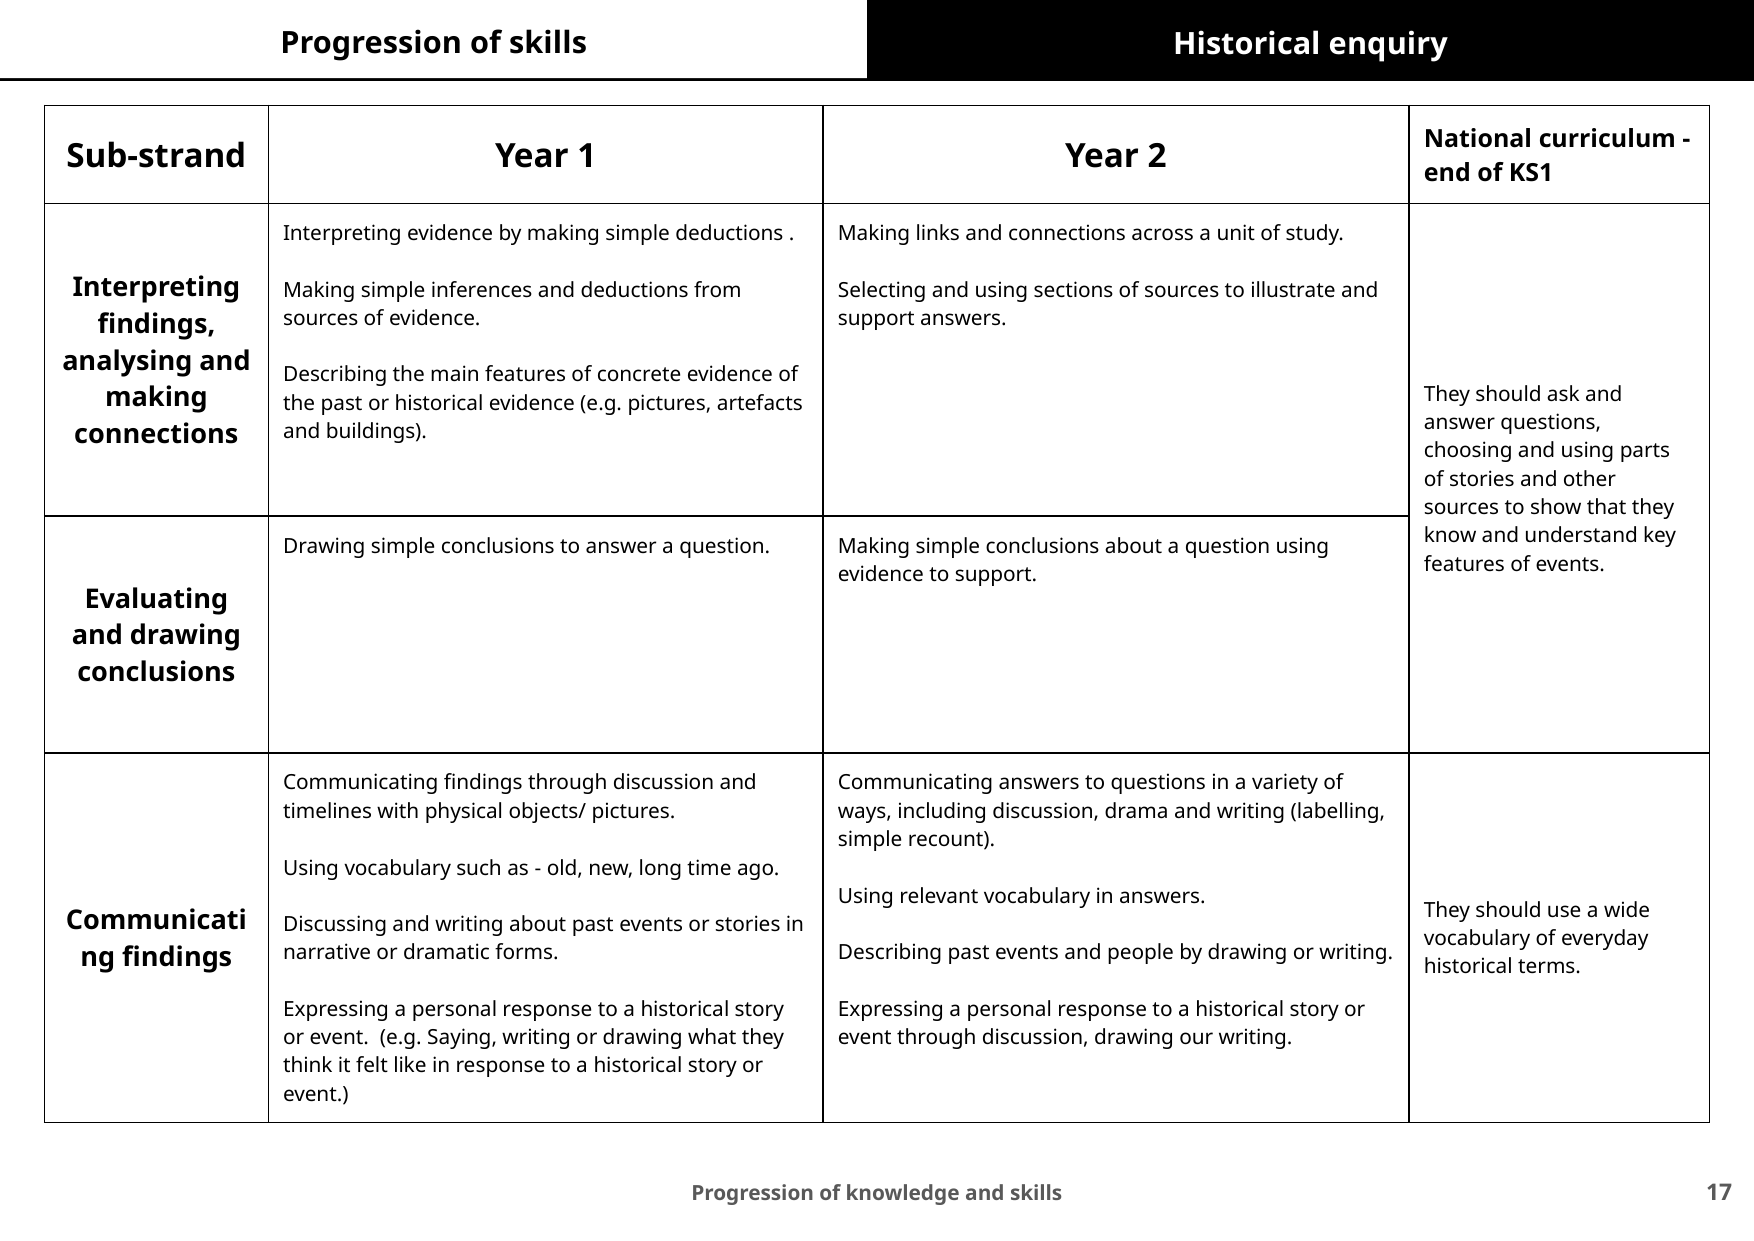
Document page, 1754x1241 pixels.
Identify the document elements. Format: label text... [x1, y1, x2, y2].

table_cell Drawing simple conclusions to answer a question. [269, 517, 822, 752]
slide_number ‹#› [1644, 1159, 1750, 1241]
table_cell Communicating findings [45, 754, 268, 1122]
table_cell Evaluating and drawing conclusions [45, 517, 268, 752]
table_header National curriculum - end of KS1 [1410, 106, 1709, 203]
subtitle Historical enquiry [867, 0, 1754, 81]
table_cell They should ask and answer questions, choosing and using parts of stories and other sources to show that they know and understand key features of events. [1410, 204, 1709, 752]
table_header Year 2 [824, 106, 1408, 203]
table_header Year 1 [269, 106, 822, 203]
table_cell Interpreting evidence by making simple deductions . Making simple inferences and deductions from sources of evidence. Describing the main features of concrete evidence of the past or historical evidence (e.g. pictures, artefacts and buildings). [269, 204, 822, 515]
table_cell Making links and connections across a unit of study. Selecting and using sections of sources to illustrate and support answers. [824, 204, 1408, 515]
table_cell Interpreting findings, analysing and making connections [45, 204, 268, 515]
table_cell They should use a wide vocabulary of everyday historical terms. [1410, 754, 1709, 1122]
table_cell Communicating answers to questions in a variety of ways, including discussion, drama and writing (labelling, simple recount). Using relevant vocabulary in answers. Describing past events and people by drawing or writing. Expressing a personal response to a historical story or event through discussion, drawing our writing. [824, 754, 1408, 1122]
table_header Sub-strand [45, 106, 268, 203]
table_cell Making simple conclusions about a question using evidence to support. [824, 517, 1408, 752]
subtitle Progression of skills [0, 0, 867, 79]
table_cell Communicating findings through discussion and timelines with physical objects/ pictures. Using vocabulary such as - old, new, long time ago. Discussing and writing about past events or stories in narrative or dramatic forms. Expressing a personal response to a historical story or event. (e.g. Saying, writing or drawing what they think it felt like in response to a historical story or event.) [269, 754, 822, 1122]
